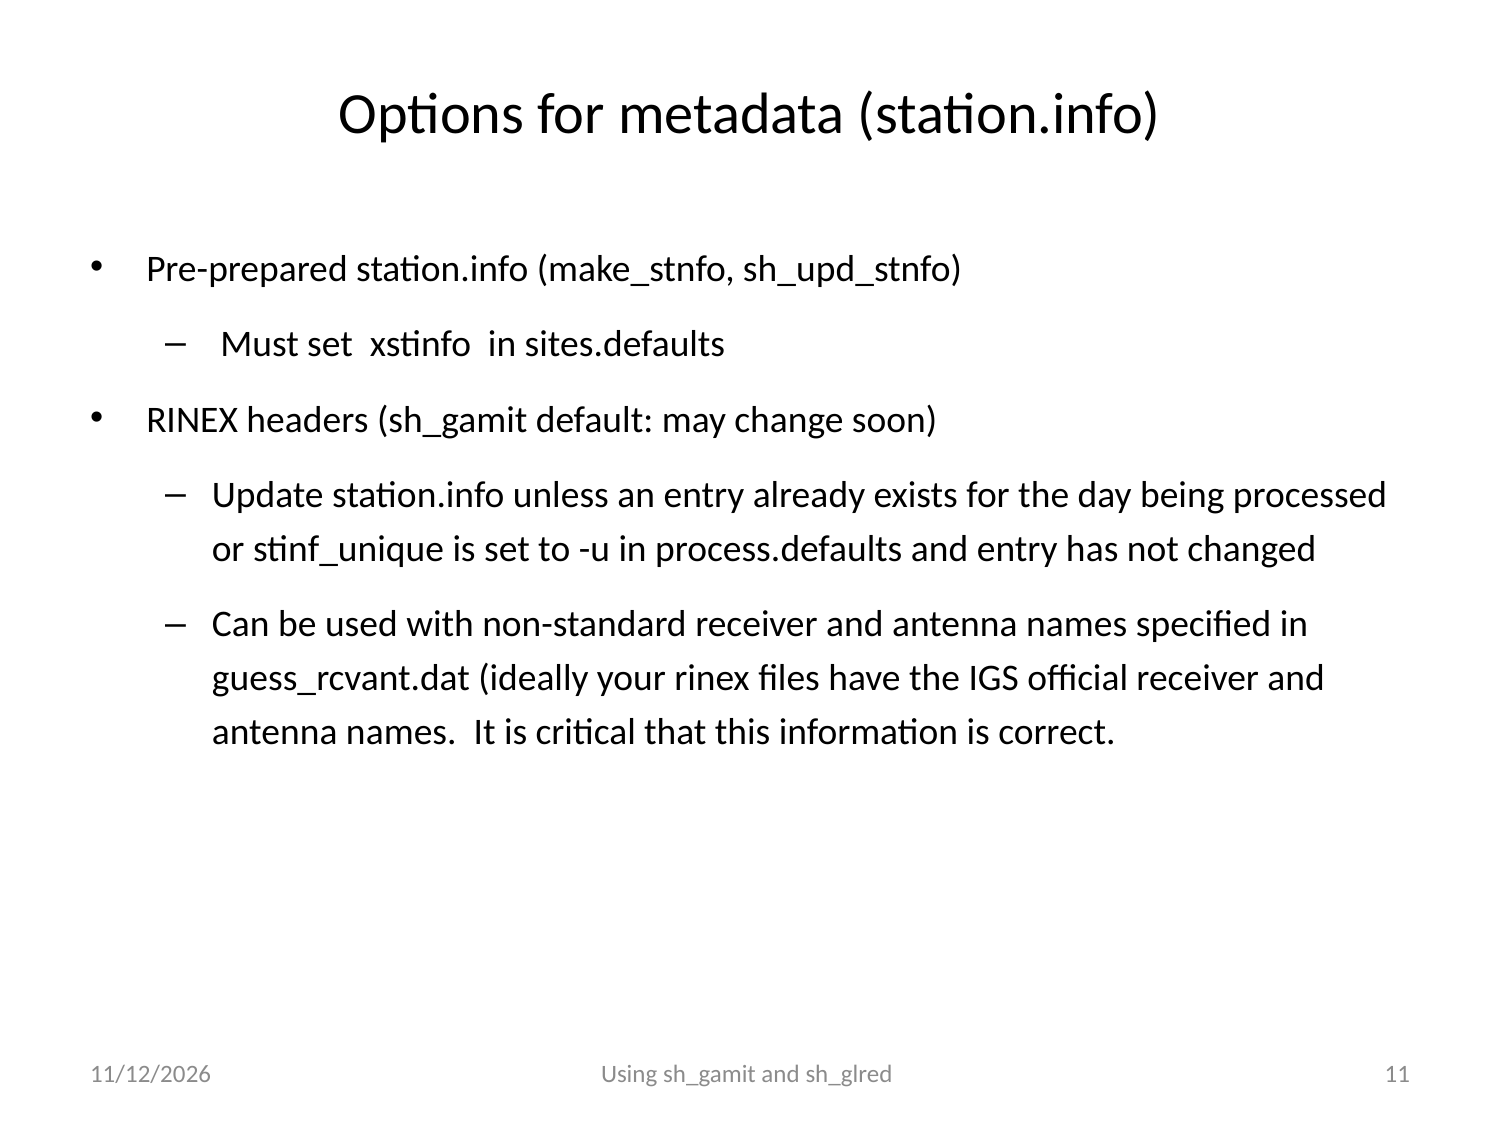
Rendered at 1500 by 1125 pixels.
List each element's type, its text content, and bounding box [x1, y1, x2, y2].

slide_number 11 [1074, 1042, 1425, 1103]
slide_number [75, 1042, 425, 1103]
footer Using sh_gamit and sh_glred [512, 1042, 988, 1103]
title Options for metadata (station.info) [75, 42, 1425, 179]
list Pre-prepared station.info (make_stnfo, sh_upd_stnfo) Must set xstinfo in sites.defaults RINEX headers (sh_gamit default: may change soon) Update station.info unless an entry already exists for the day being processed or stinf_unique is set to -u in process.defaults and entry has not changed Can be used with non-standard receiver and antenna names specified in guess_rcvant.dat (ideally your rinex files have the IGS official receiver and antenna names. It is critical that this information is correct. [75, 227, 1425, 970]
